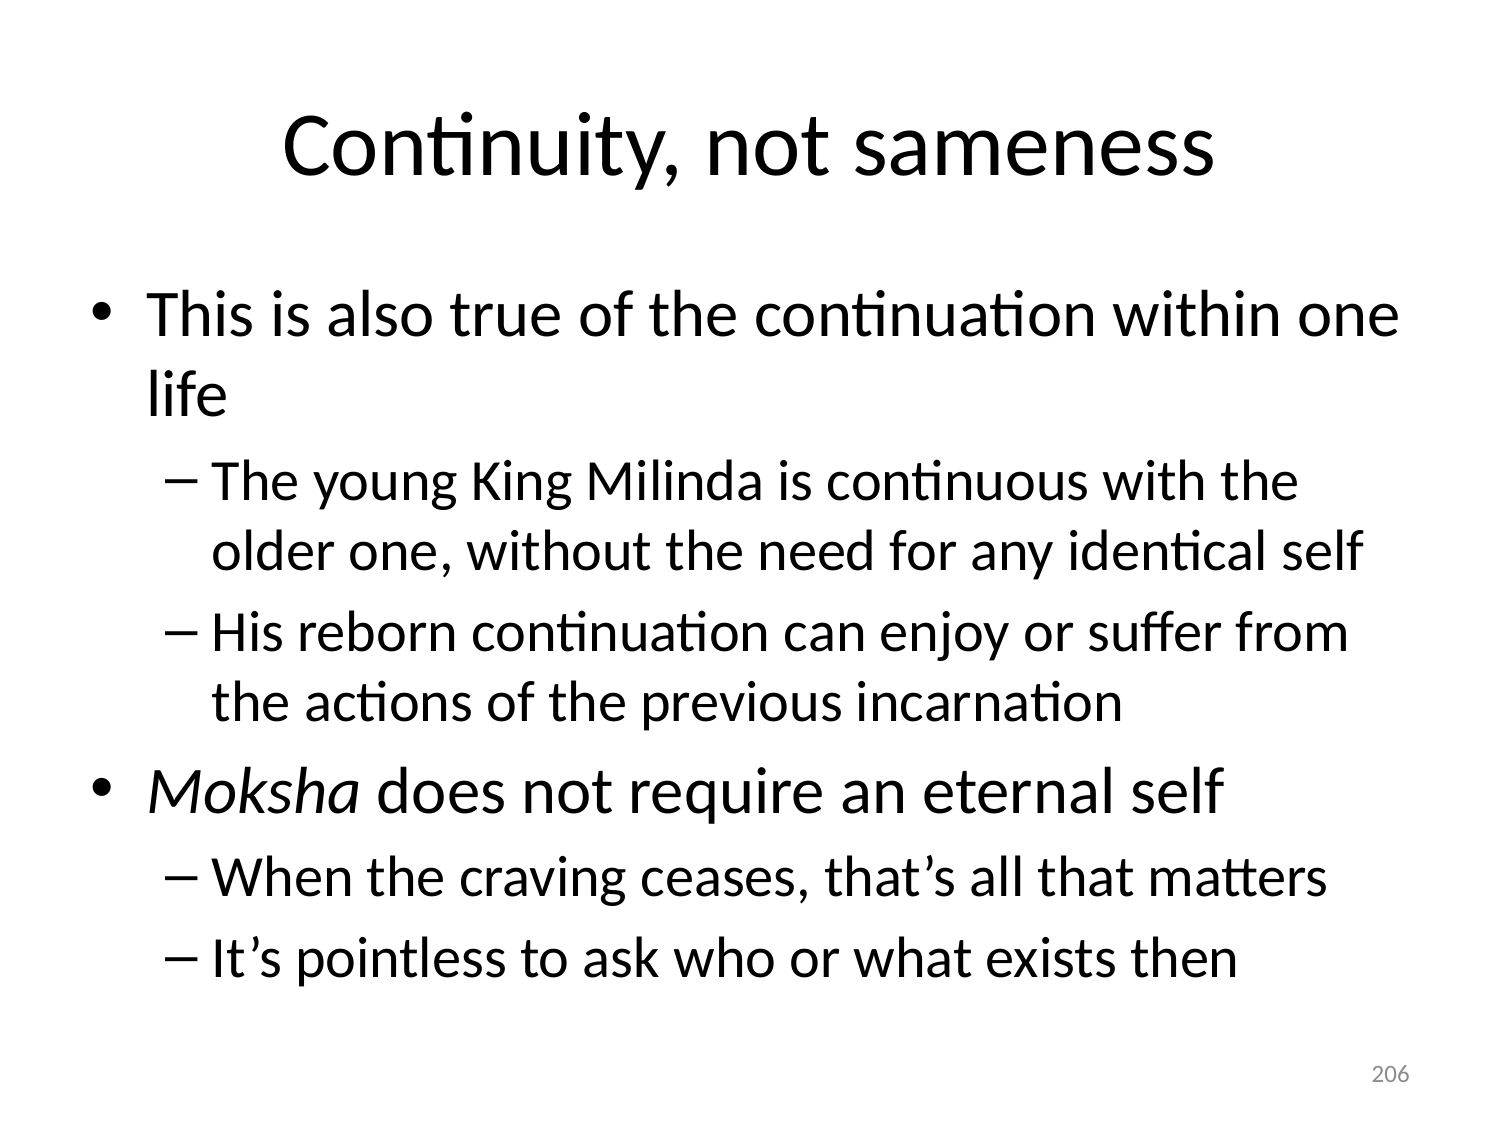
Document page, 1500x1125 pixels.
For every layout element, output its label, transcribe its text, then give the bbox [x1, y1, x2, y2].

title Continuity, not sameness [75, 45, 1425, 233]
list This is also true of the continuation within one life The young King Milinda is continuous with the older one, without the need for any identical self His reborn continuation can enjoy or suffer from the actions of the previous incarnation Moksha does not require an eternal self When the craving ceases, that’s all that matters It’s pointless to ask who or what exists then [75, 262, 1425, 1005]
slide_number 206 [1074, 1042, 1425, 1103]
